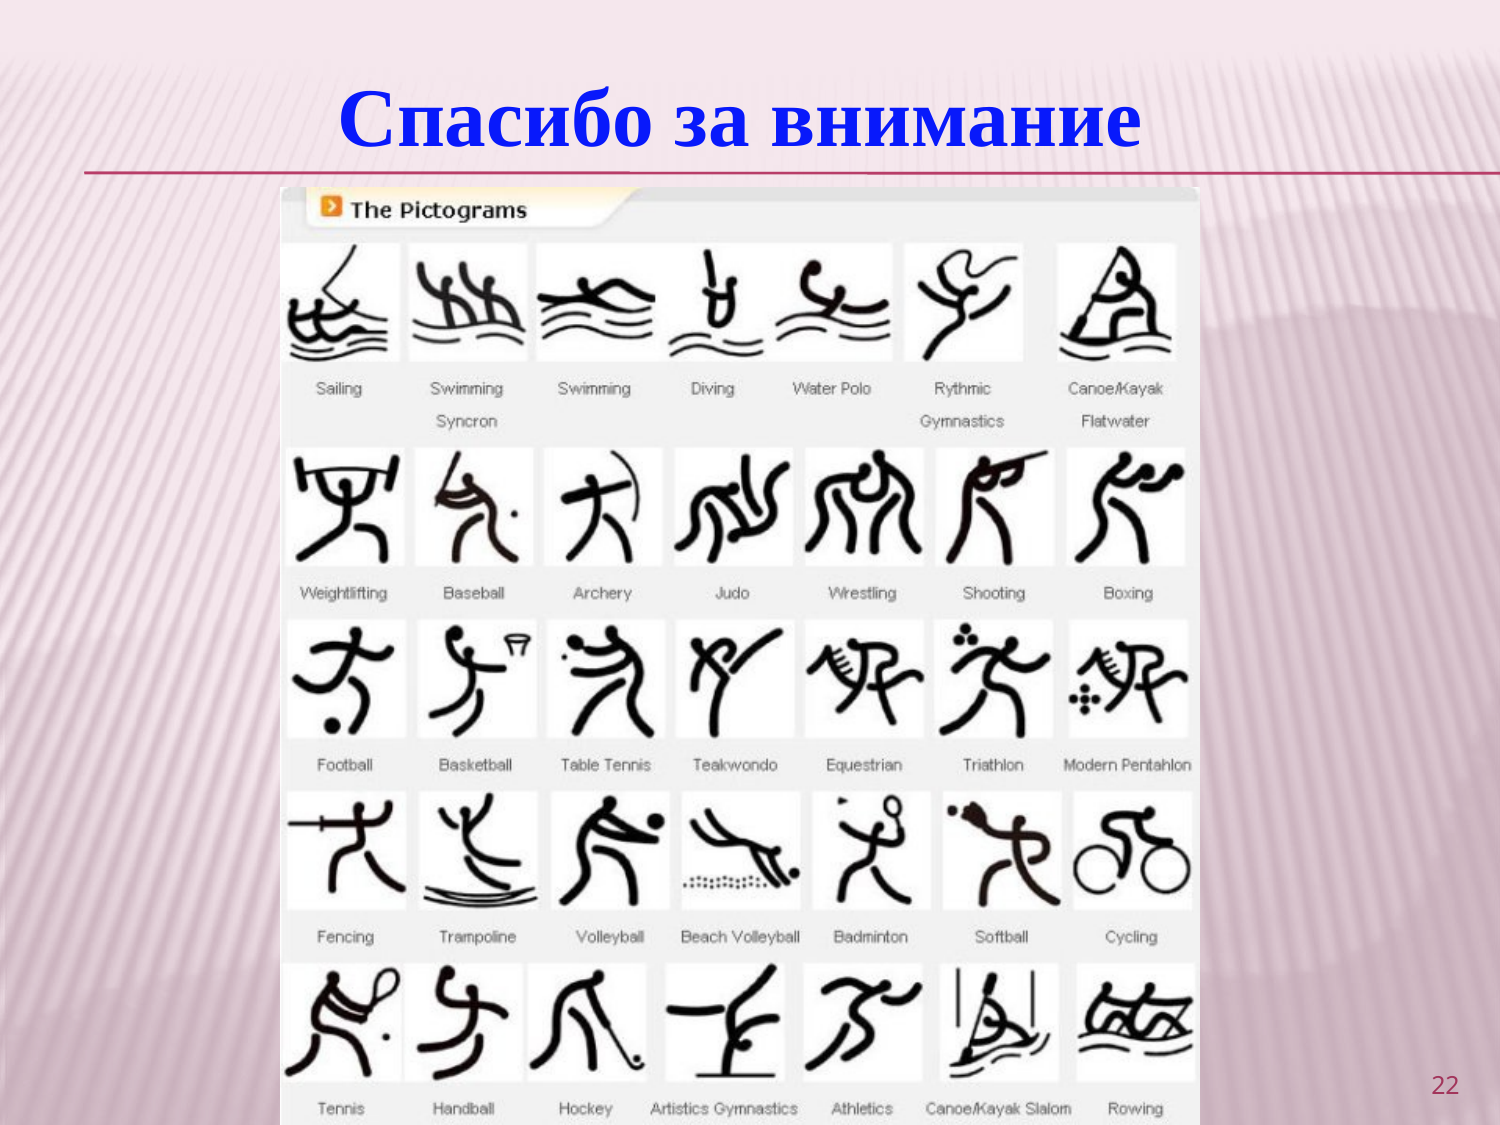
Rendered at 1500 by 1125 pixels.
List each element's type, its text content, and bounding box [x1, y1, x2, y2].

picture [280, 186, 1200, 1125]
slide_number 22 [1350, 1061, 1475, 1103]
text_box Спасибо за внимание [322, 55, 1158, 171]
